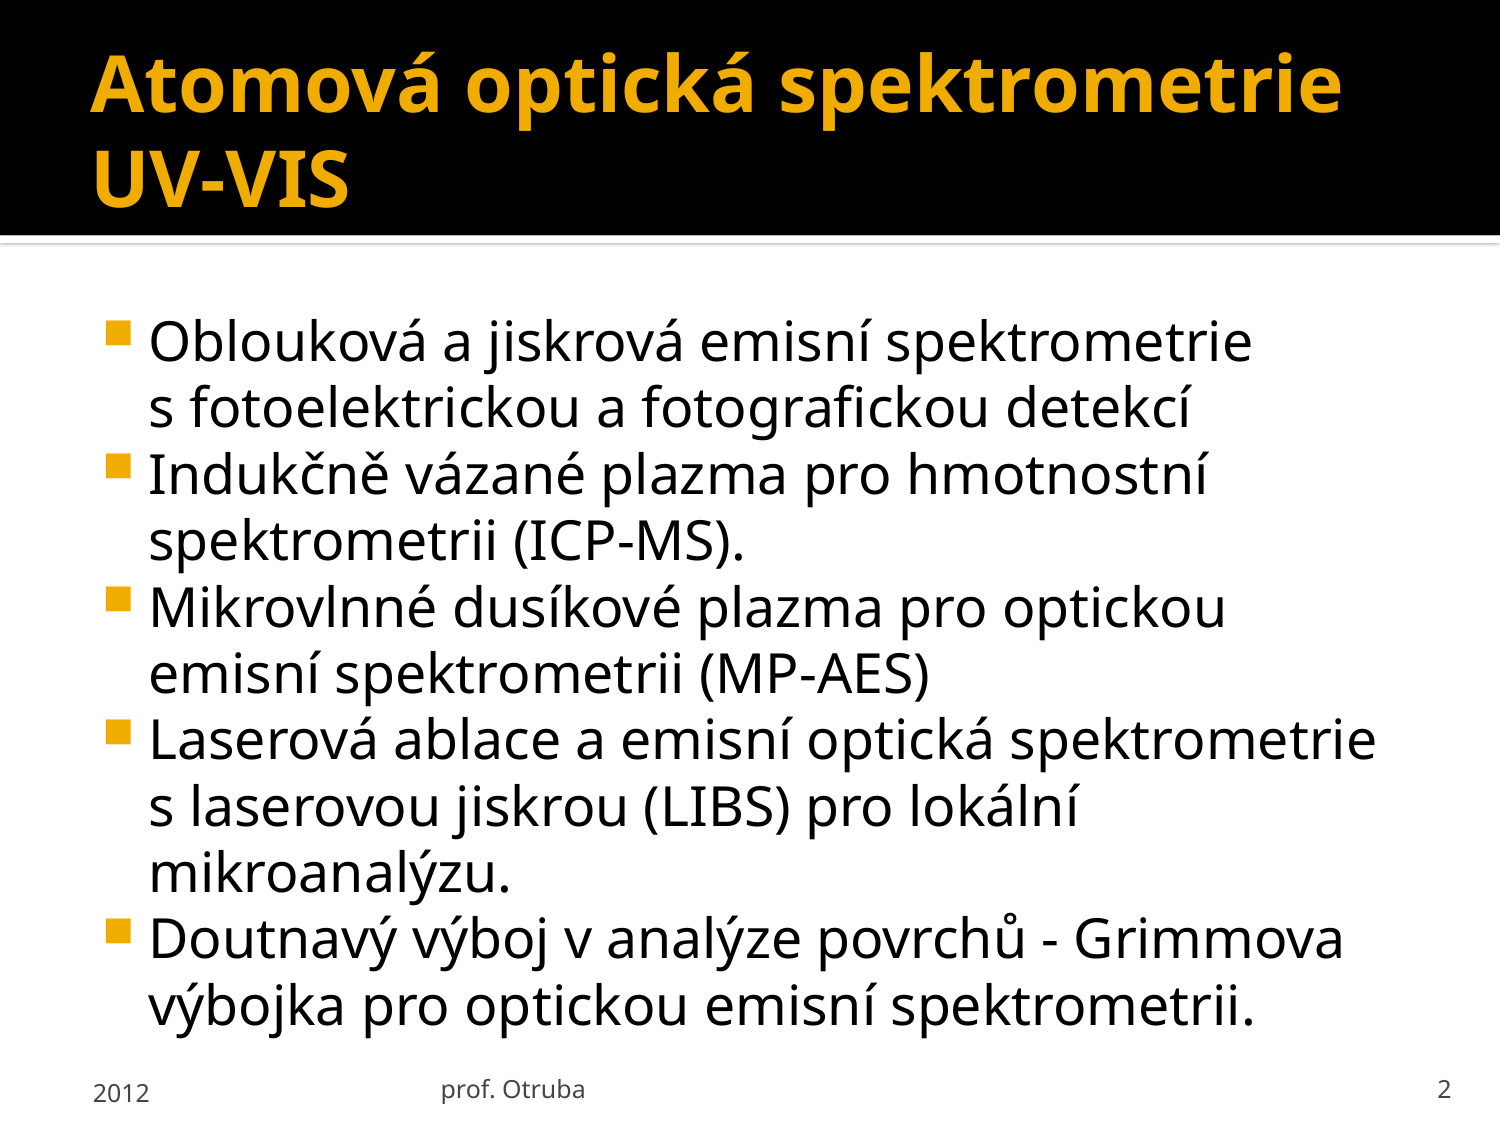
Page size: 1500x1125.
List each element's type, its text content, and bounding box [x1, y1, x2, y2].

slide_number 2 [1345, 1062, 1467, 1108]
title Atomová optická spektrometrie UV-VIS [75, 25, 1425, 231]
list Oblouková a jiskrová emisní spektrometrie s fotoelektrickou a fotografickou detekcí Indukčně vázané plazma pro hmotnostní spektrometrii (ICP-MS). Mikrovlnné dusíkové plazma pro optickou emisní spektrometrii (MP-AES) Laserová ablace a emisní optická spektrometrie s laserovou jiskrou (LIBS) pro lokální mikroanalýzu. Doutnavý výboj v analýze povrchů - Grimmova výbojka pro optickou emisní spektrometrii. [75, 291, 1425, 1050]
slide_number 2012 [75, 1062, 425, 1108]
footer prof. Otruba [433, 1062, 1337, 1108]
